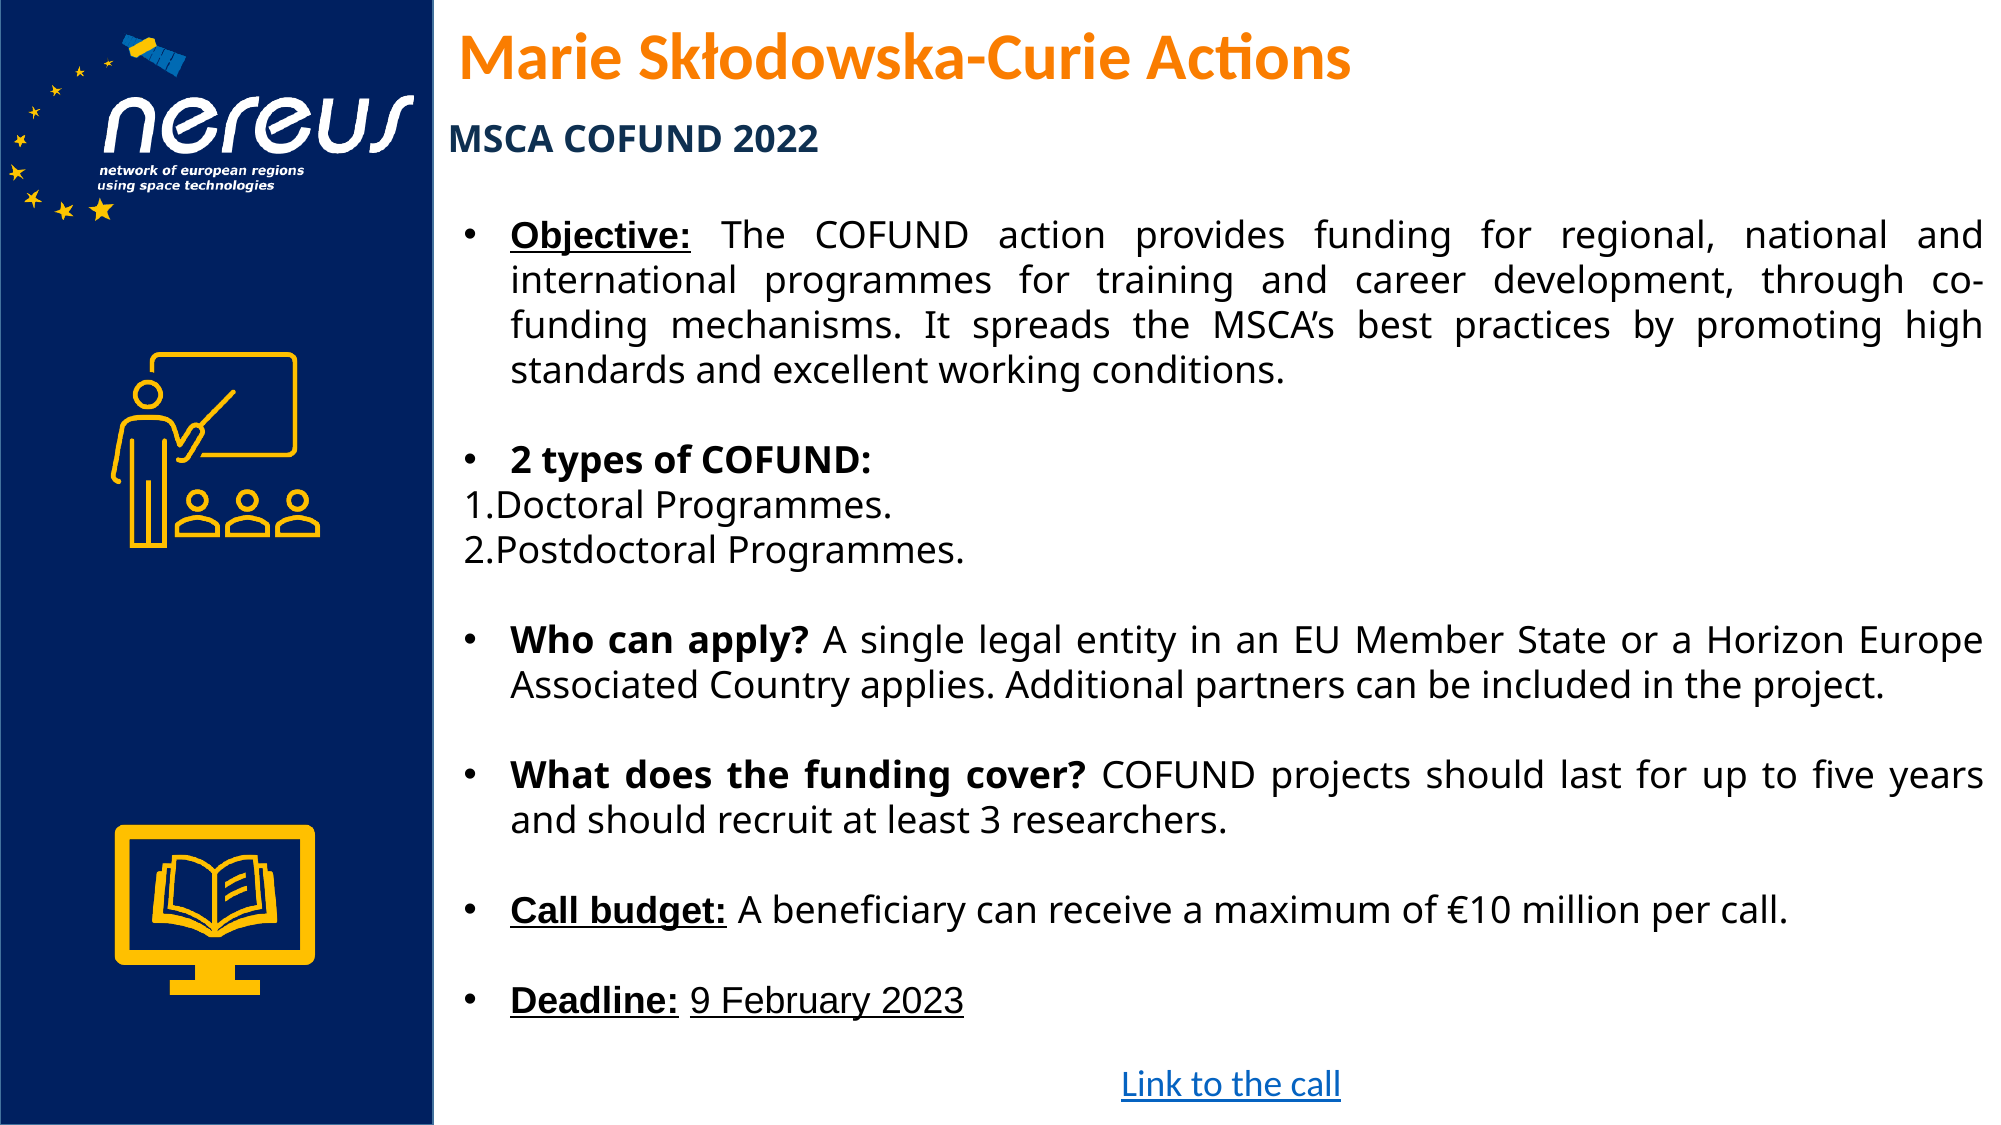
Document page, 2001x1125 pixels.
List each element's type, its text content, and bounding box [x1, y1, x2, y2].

text_box MSCA COFUND 2022 [432, 107, 1917, 167]
text_box Link to the call [1106, 1051, 1374, 1112]
text_box [0, 0, 434, 1125]
text_box Marie Skłodowska-Curie Actions [443, 5, 1955, 101]
picture [94, 329, 335, 570]
text_box Objective: The COFUND action provides funding for regional, national and international programmes for training and career development, through co-funding mechanisms. It spreads the MSCA’s best practices by promoting high standards and excellent working conditions. 2 types of COFUND: Doctoral Programmes. Postdoctoral Programmes. Who can apply? A single legal entity in an EU Member State or a Horizon Europe Associated Country applies. Additional partners can be included in the project. What does the funding cover? COFUND projects should last for up to five years and should recruit at least 3 researchers. Call budget: A beneficiary can receive a maximum of €10 million per call. Deadline: 9 February 2023 [448, 203, 2000, 1119]
picture [94, 789, 335, 1030]
picture [8, 33, 414, 221]
